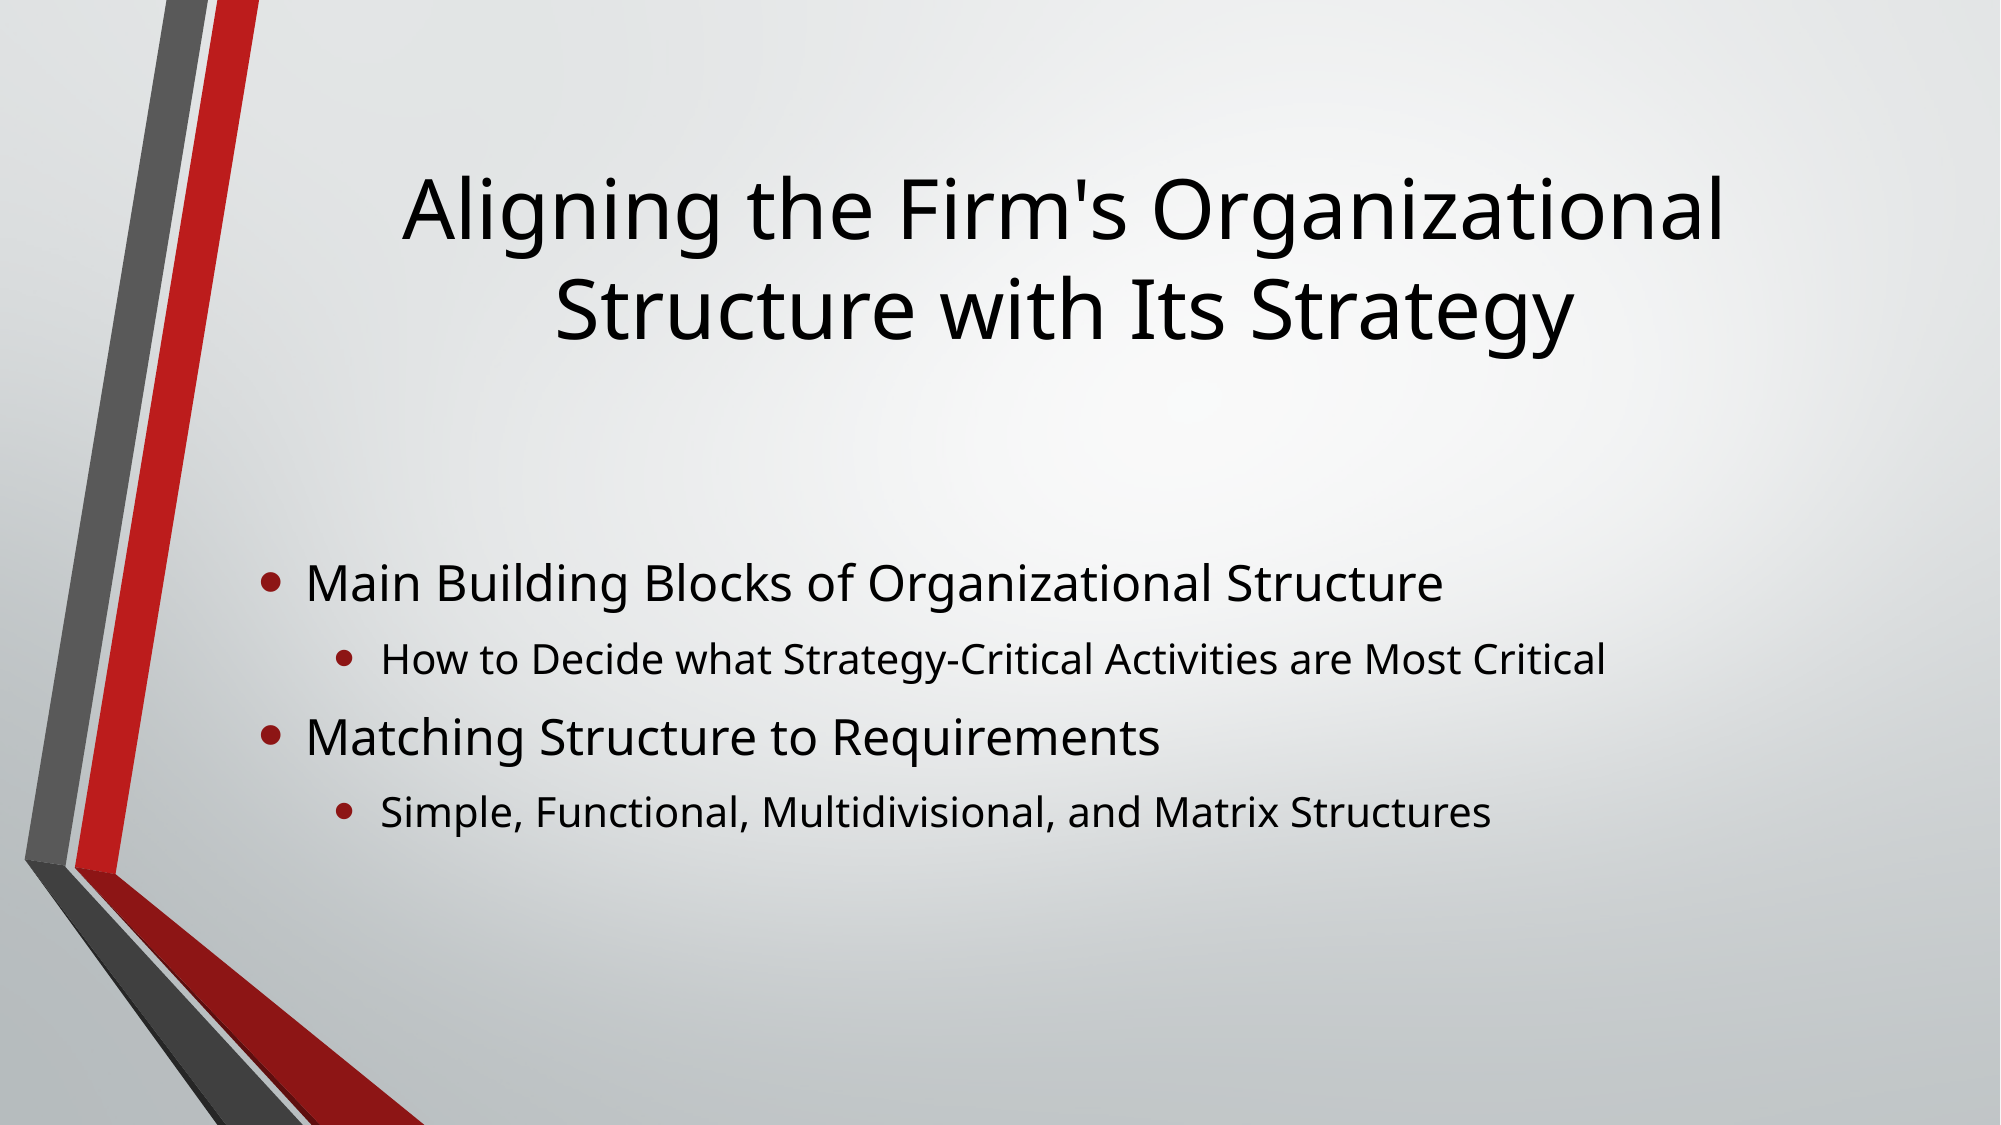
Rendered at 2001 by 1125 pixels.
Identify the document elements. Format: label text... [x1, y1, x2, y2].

title Aligning the Firm's Organizational Structure with Its Strategy [243, 112, 1887, 400]
list Main Building Blocks of Organizational Structure How to Decide what Strategy-Critical Activities are Most Critical Matching Structure to Requirements Simple, Functional, Multidivisional, and Matrix Structures [243, 437, 1887, 950]
